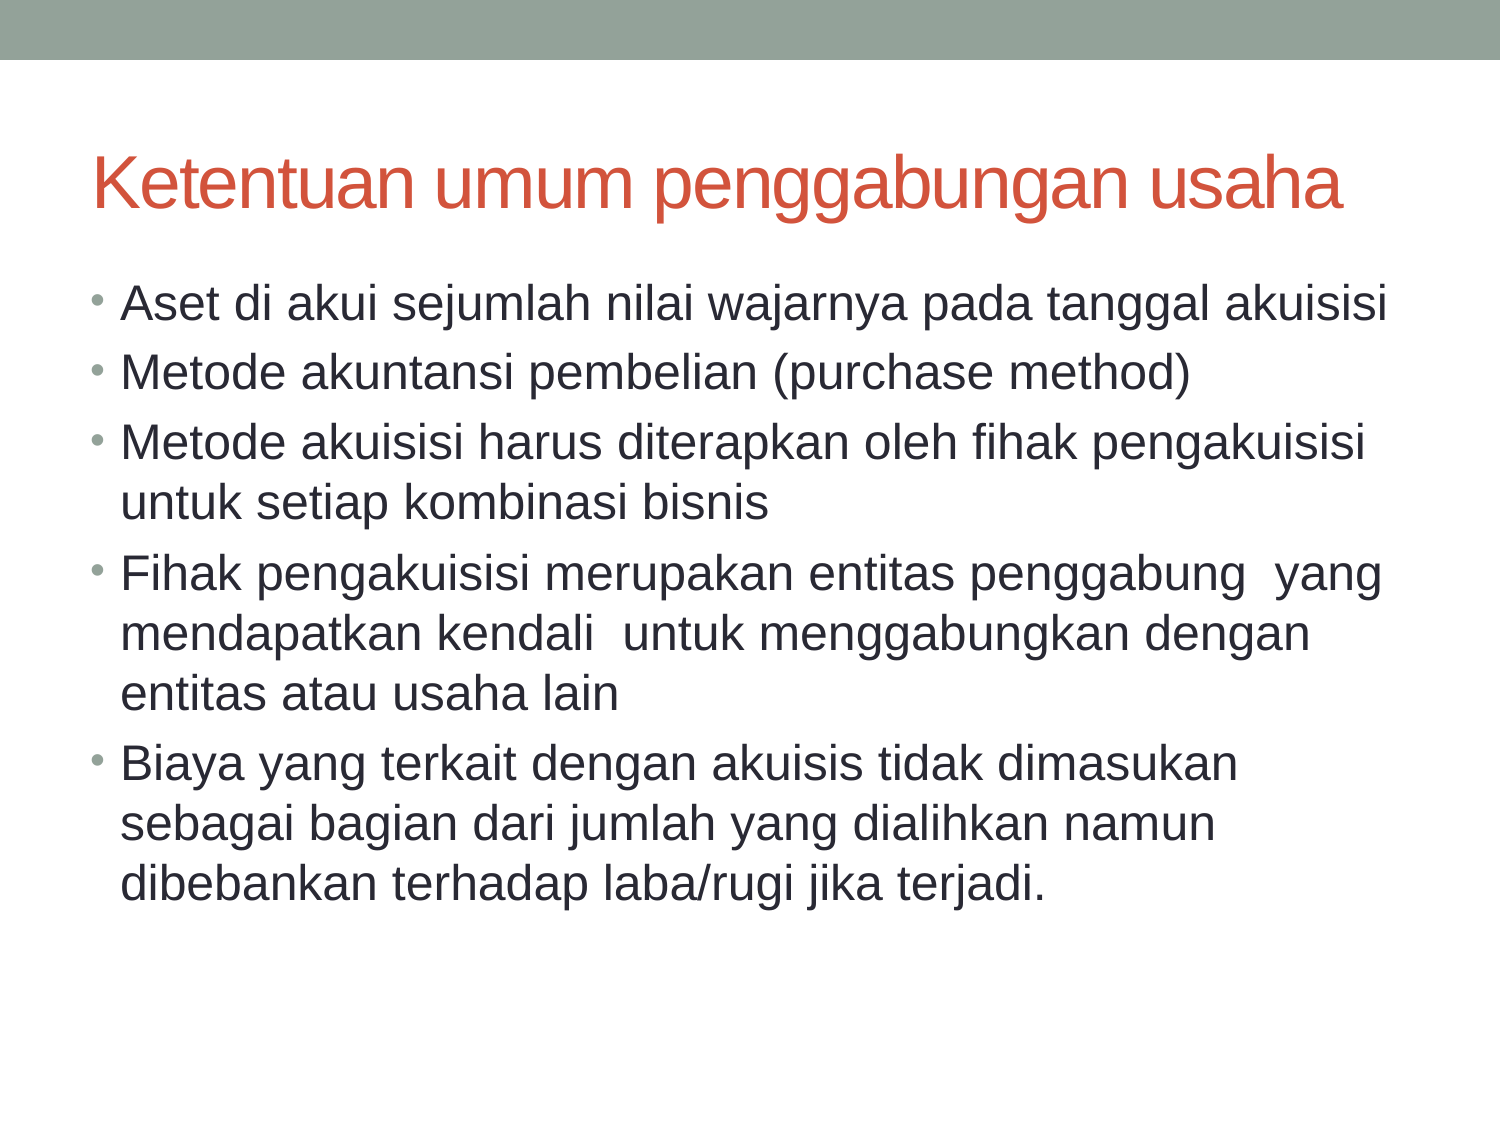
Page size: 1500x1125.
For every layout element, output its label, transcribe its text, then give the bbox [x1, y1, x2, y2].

title Ketentuan umum penggabungan usaha [76, 125, 1427, 232]
list Aset di akui sejumlah nilai wajarnya pada tanggal akuisisi Metode akuntansi pembelian (purchase method) Metode akuisisi harus diterapkan oleh fihak pengakuisisi untuk setiap kombinasi bisnis Fihak pengakuisisi merupakan entitas penggabung yang mendapatkan kendali untuk menggabungkan dengan entitas atau usaha lain Biaya yang terkait dengan akuisis tidak dimasukan sebagai bagian dari jumlah yang dialihkan namun dibebankan terhadap laba/rugi jika terjadi. [75, 262, 1425, 1063]
